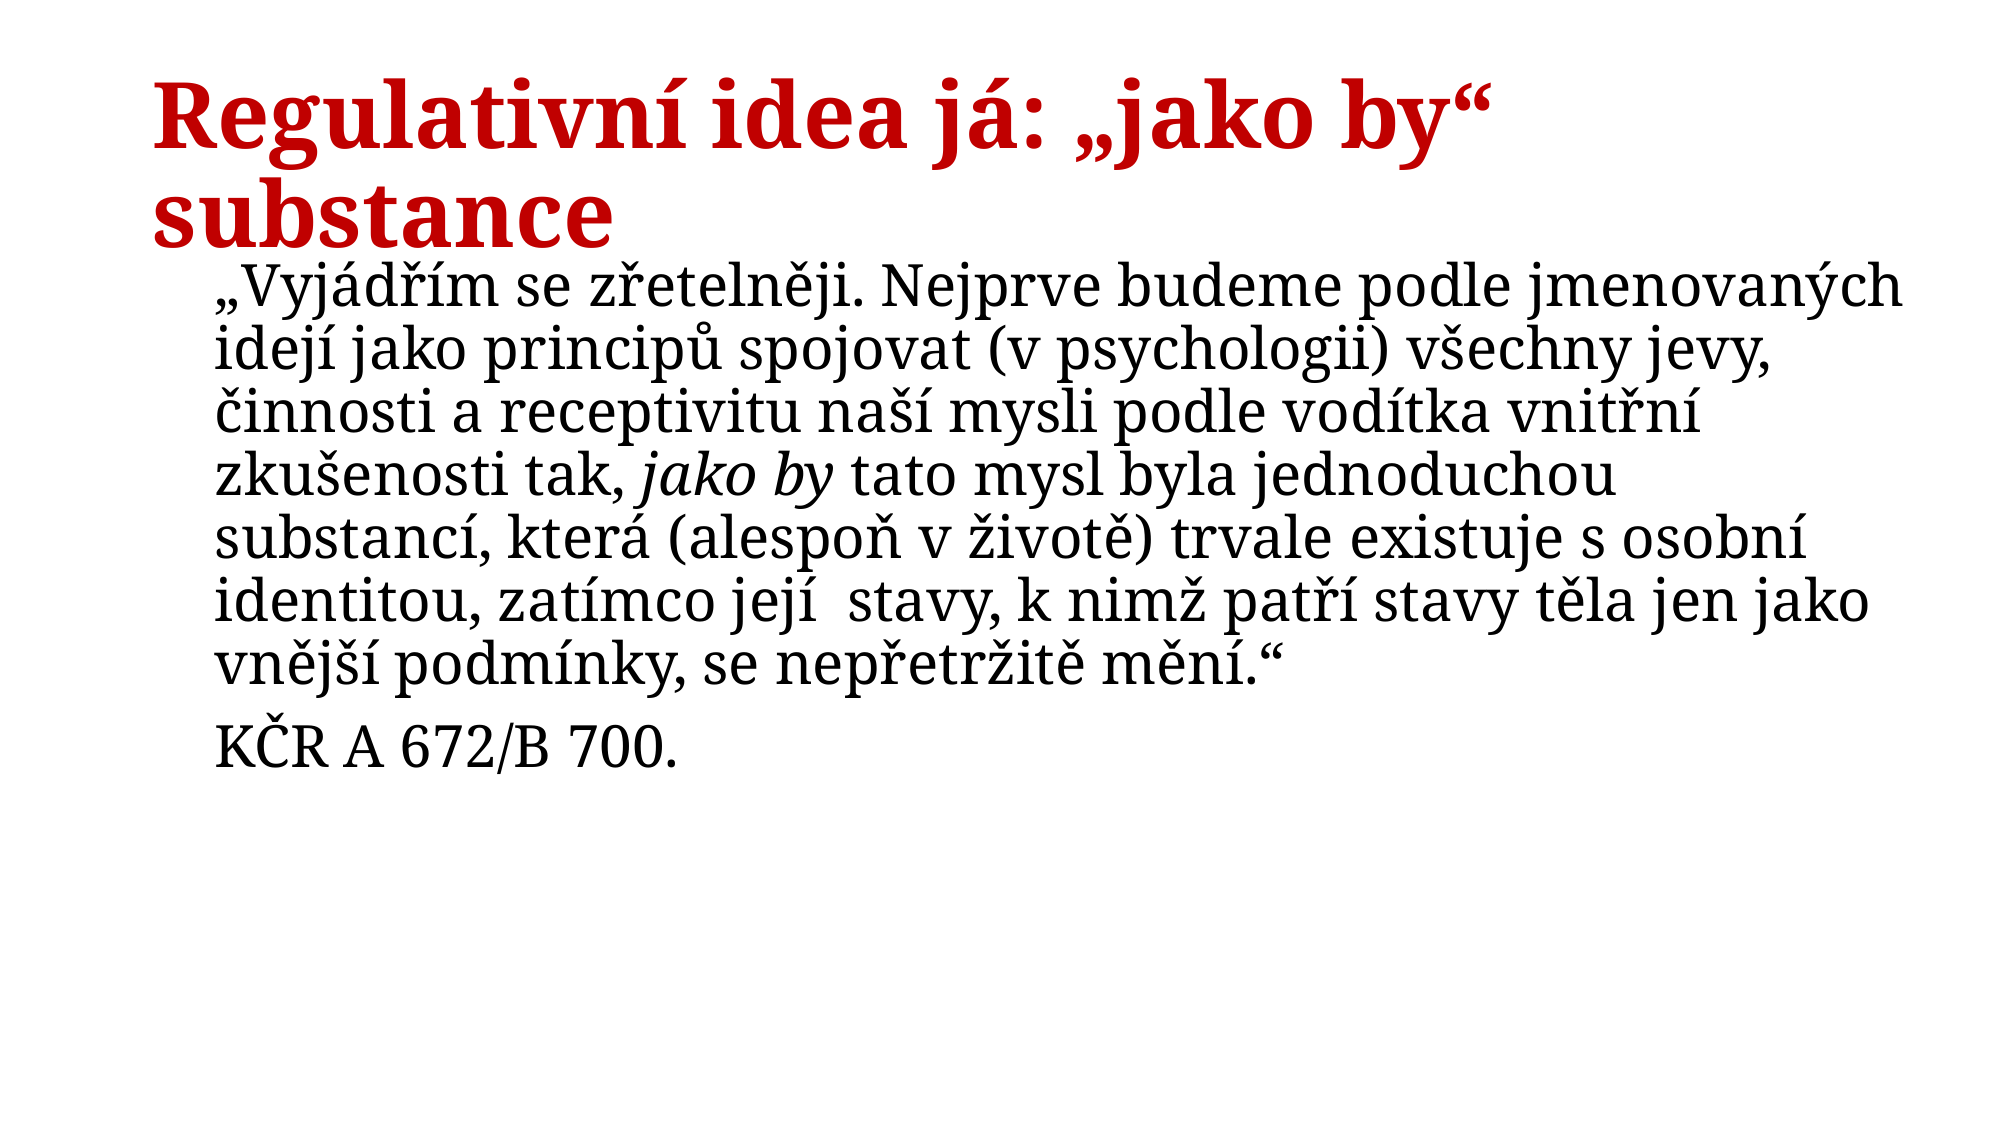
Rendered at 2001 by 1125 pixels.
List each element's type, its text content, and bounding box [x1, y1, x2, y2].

list „Vyjádřím se zřetelněji. Nejprve budeme podle jmenovaných idejí jako principů spojovat (v psychologii) všechny jevy, činnosti a receptivitu naší mysli podle vodítka vnitřní zkušenosti tak, jako by tato mysl byla jednoduchou substancí, která (alespoň v životě) trvale existuje s osobní identitou, zatímco její stavy, k nimž patří stavy těla jen jako vnější podmínky, se nepřetržitě mění.“ KČR A 672/B 700. [199, 248, 1925, 963]
title Regulativní idea já: „jako by“ substance [137, 59, 1863, 278]
